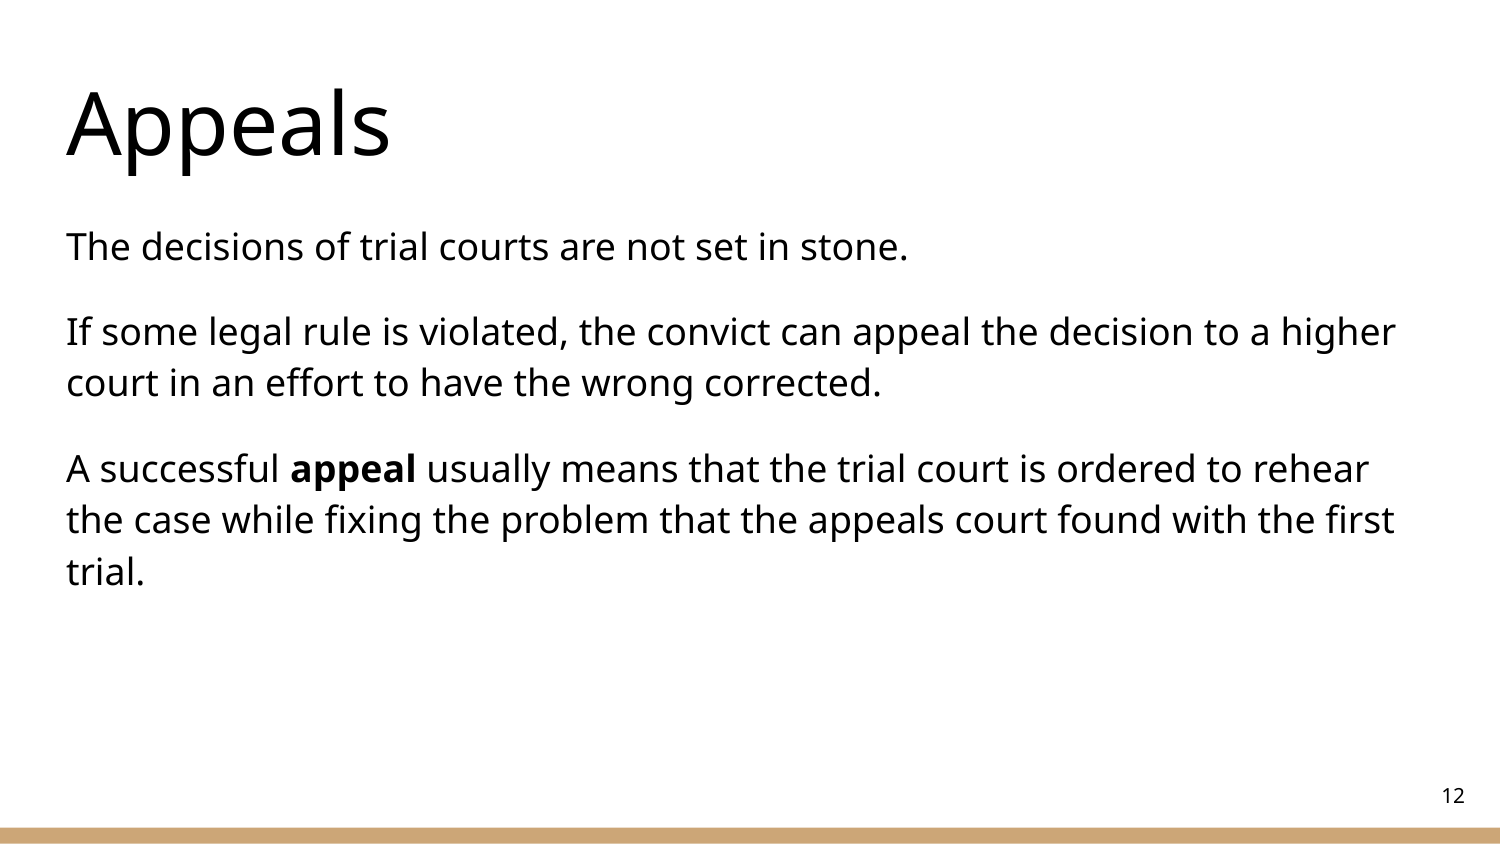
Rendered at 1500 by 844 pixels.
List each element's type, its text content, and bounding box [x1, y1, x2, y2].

list The decisions of trial courts are not set in stone. If some legal rule is violated, the convict can appeal the decision to a higher court in an effort to have the wrong corrected. A successful appeal usually means that the trial court is ordered to rehear the case while fixing the problem that the appeals court found with the first trial. [51, 200, 1449, 752]
slide_number ‹#› [1389, 764, 1480, 830]
title Appeals [51, 51, 1449, 189]
